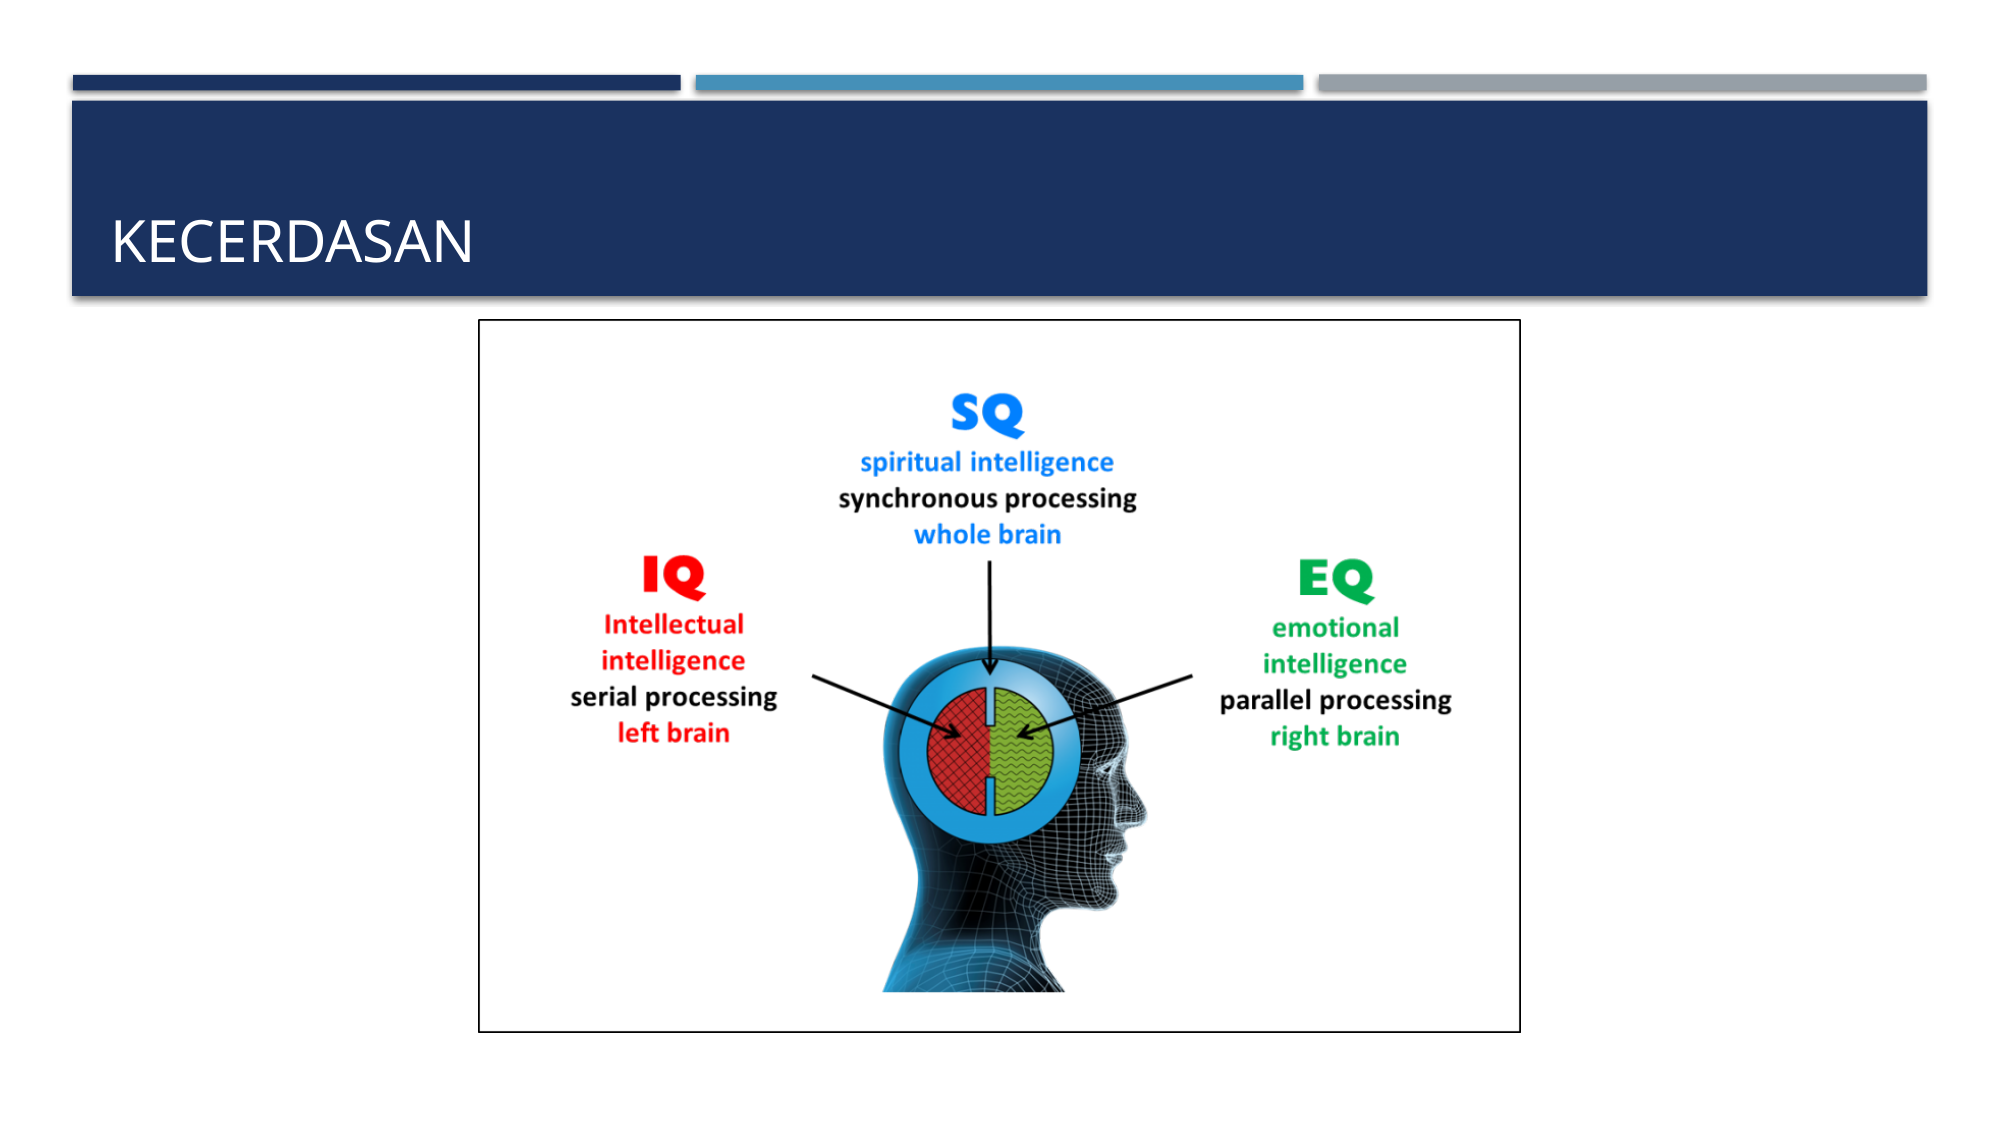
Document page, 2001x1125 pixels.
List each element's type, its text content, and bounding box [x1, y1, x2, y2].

title KECERDASAN [95, 115, 1905, 282]
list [478, 318, 1522, 1034]
